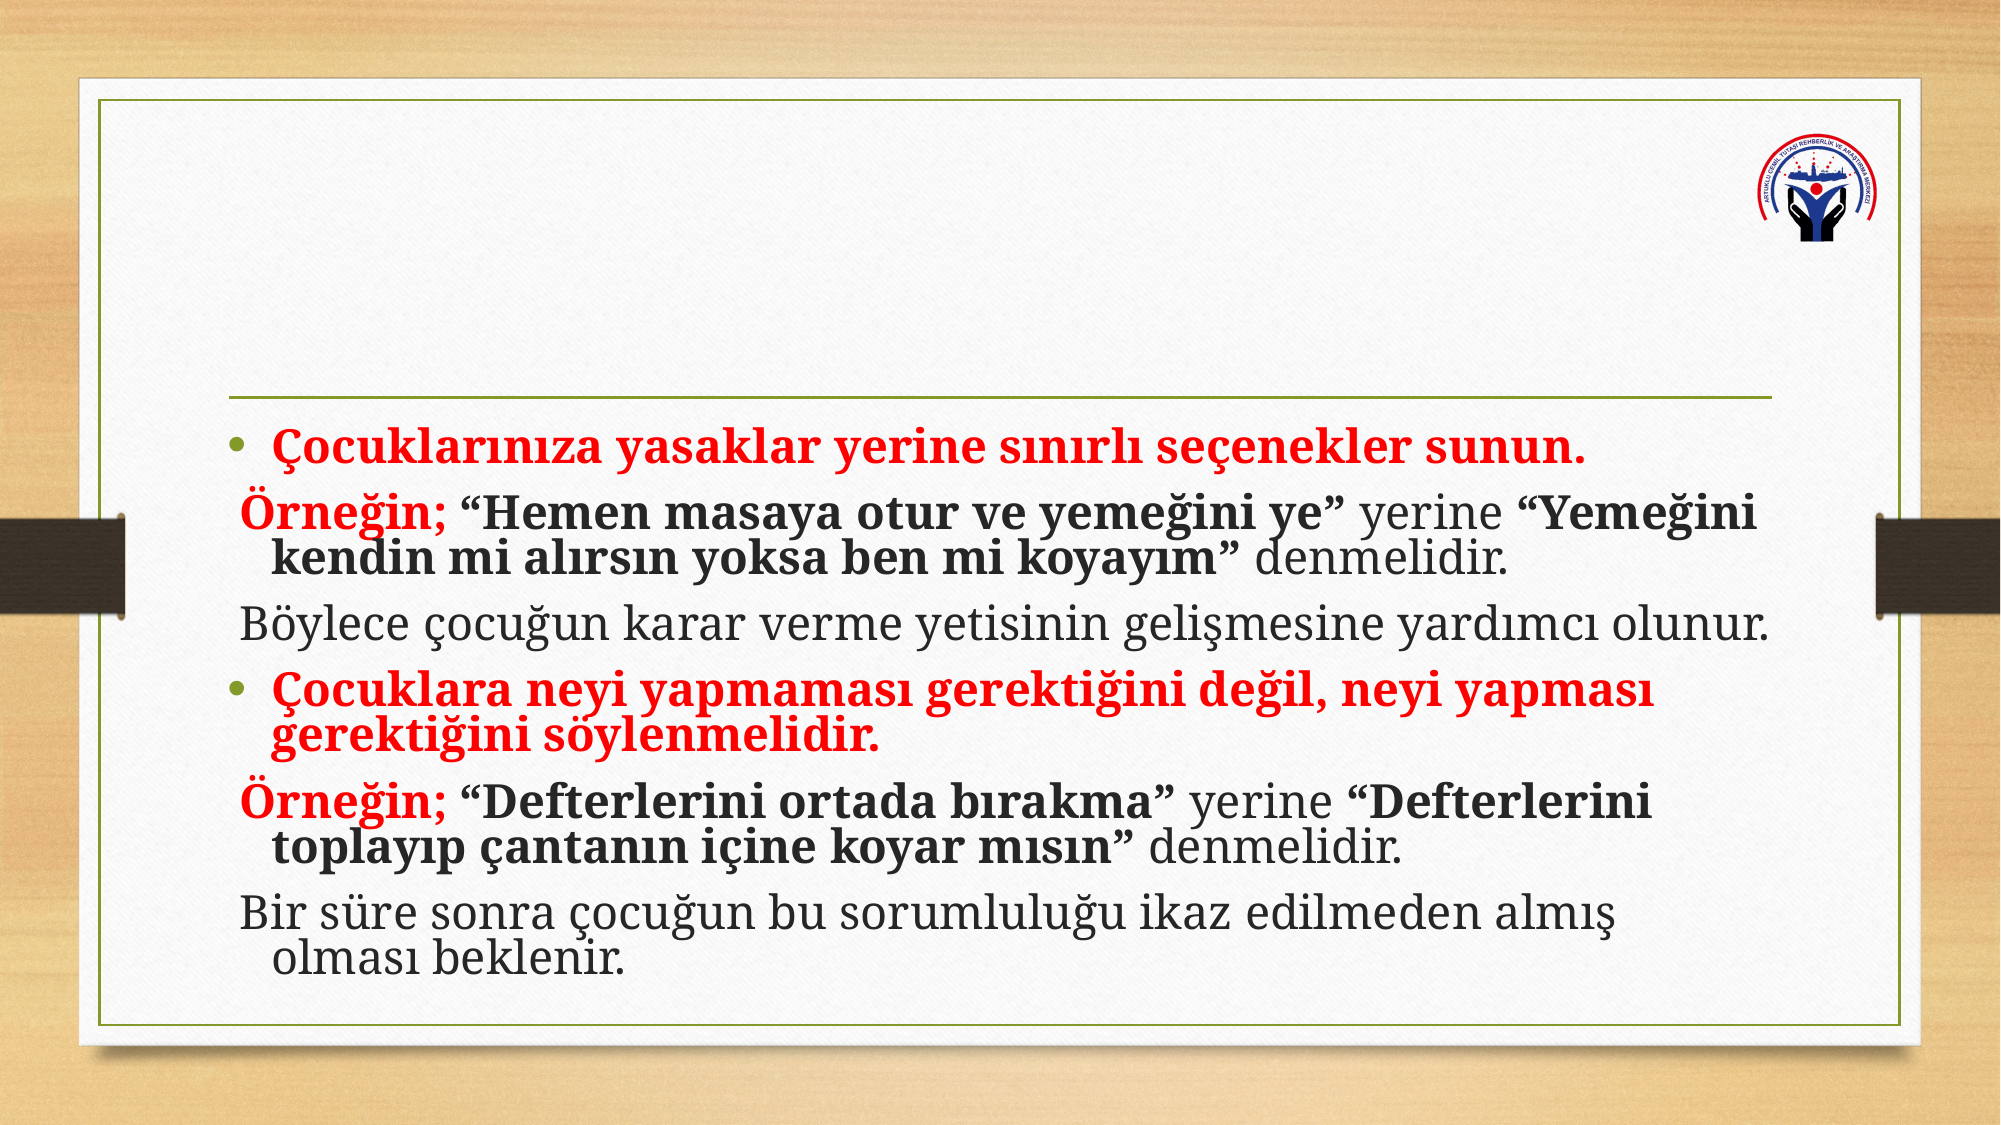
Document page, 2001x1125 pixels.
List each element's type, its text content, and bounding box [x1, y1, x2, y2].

picture [0, 0, 2001, 1125]
list Çocuklarınıza yasaklar yerine sınırlı seçenekler sunun. Örneğin; “Hemen masaya otur ve yemeğini ye” yerine “Yemeğini kendin mi alırsın yoksa ben mi koyayım” denmelidir. Böylece çocuğun karar verme yetisinin gelişmesine yardımcı olunur. Çocuklara neyi yapmaması gerektiğini değil, neyi yapması gerektiğini söylenmelidir. Örneğin; “Defterlerini ortada bırakma” yerine “Defterlerini toplayıp çantanın içine koyar mısın” denmelidir. Bir süre sonra çocuğun bu sorumluluğu ikaz edilmeden almış olması beklenir. [212, 419, 1788, 1010]
